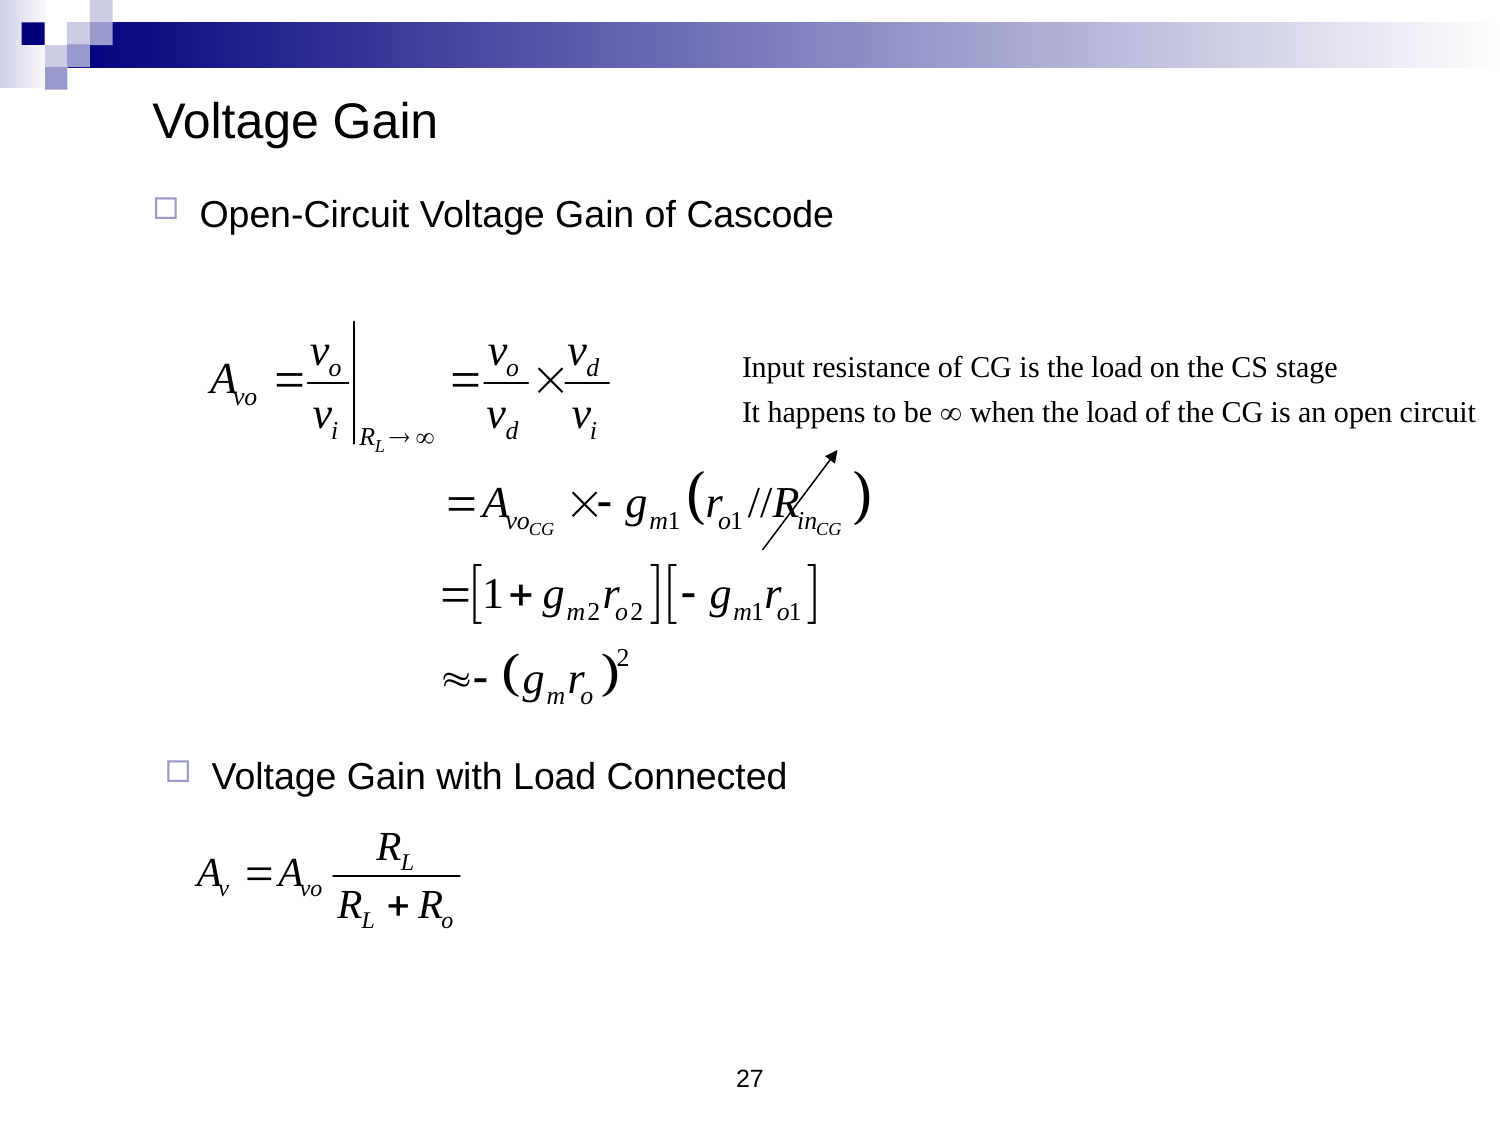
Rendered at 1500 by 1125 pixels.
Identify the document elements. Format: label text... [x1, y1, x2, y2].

text_box Voltage Gain with Load Connected [75, 750, 1013, 800]
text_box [737, 349, 1484, 436]
text_box Open-Circuit Voltage Gain of Cascode [62, 187, 1001, 238]
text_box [187, 562, 848, 718]
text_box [192, 462, 876, 552]
text_box [825, 450, 838, 460]
list Voltage Gain [62, 87, 1001, 138]
slide_number 27 [512, 1024, 988, 1101]
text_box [187, 820, 469, 938]
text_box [199, 312, 620, 460]
